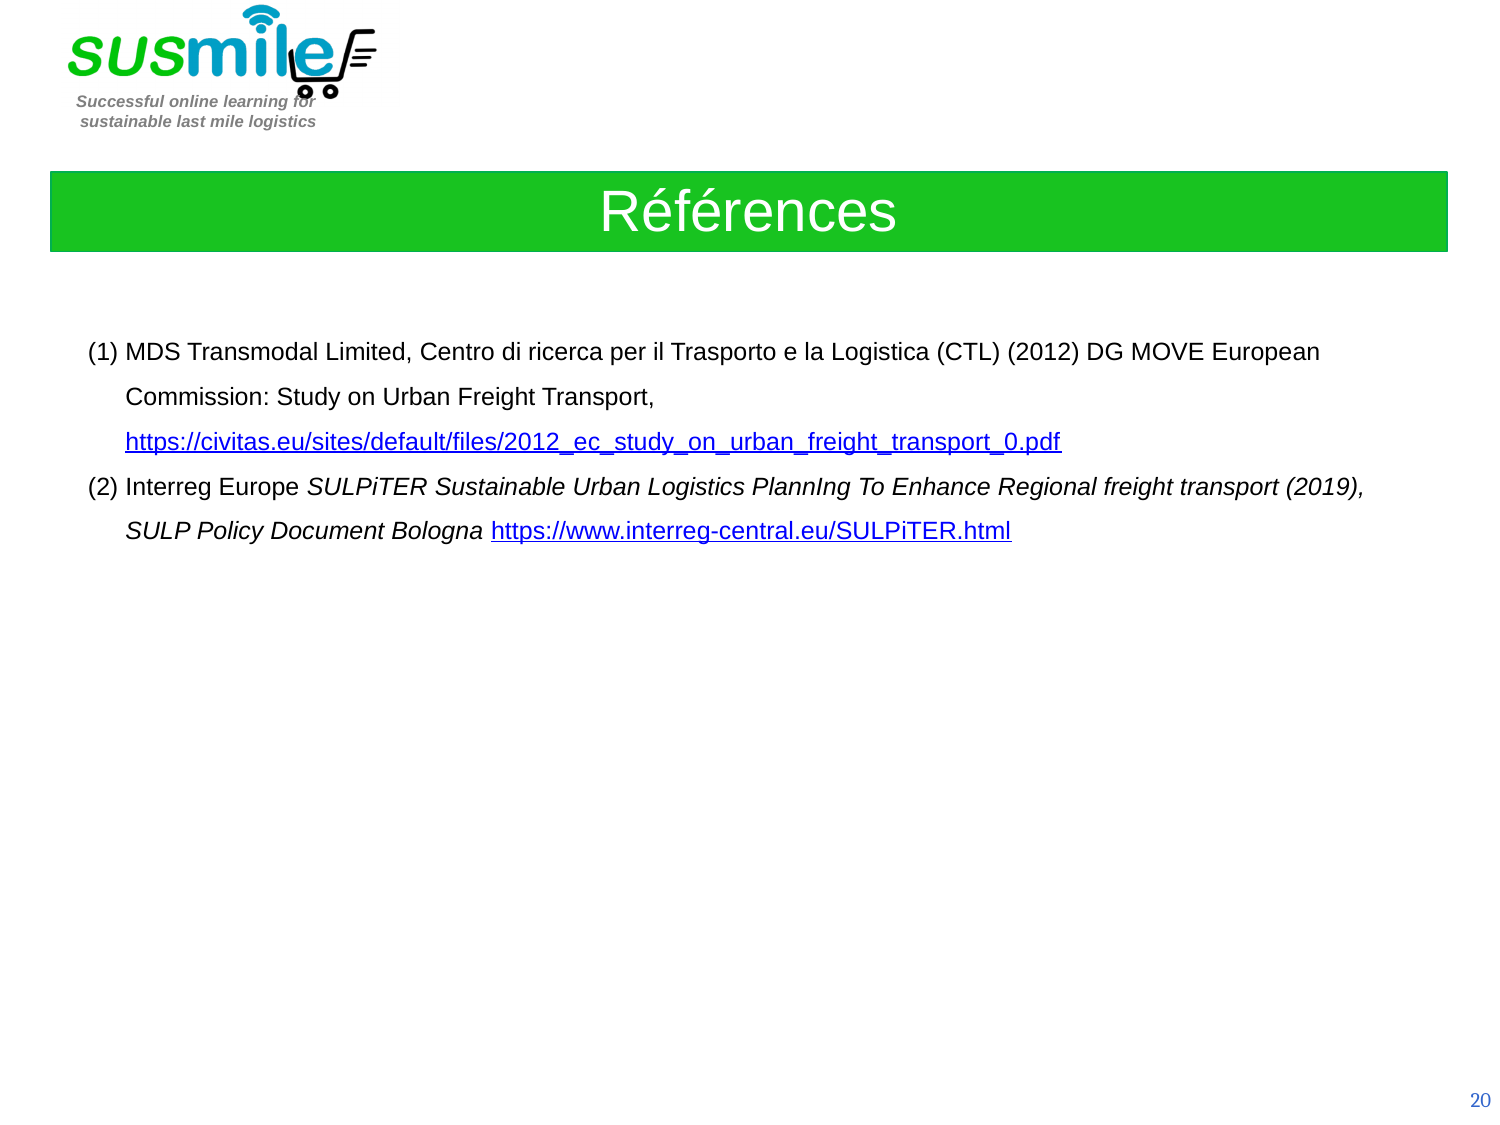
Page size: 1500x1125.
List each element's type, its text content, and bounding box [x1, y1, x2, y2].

picture [61, 0, 400, 107]
slide_number 20 [1156, 1069, 1500, 1125]
text_box MDS Transmodal Limited, Centro di ricerca per il Trasporto e la Logistica (CTL) (2012) DG MOVE European Commission: Study on Urban Freight Transport, https://civitas.eu/sites/default/files/2012_ec_study_on_urban_freight_transport_0.pdf Interreg Europe SULPiTER Sustainable Urban Logistics PlannIng To Enhance Regional freight transport (2019), SULP Policy Document Bologna https://www.interreg-central.eu/SULPiTER.html [72, 312, 1451, 583]
text_box Références [51, 171, 1448, 252]
